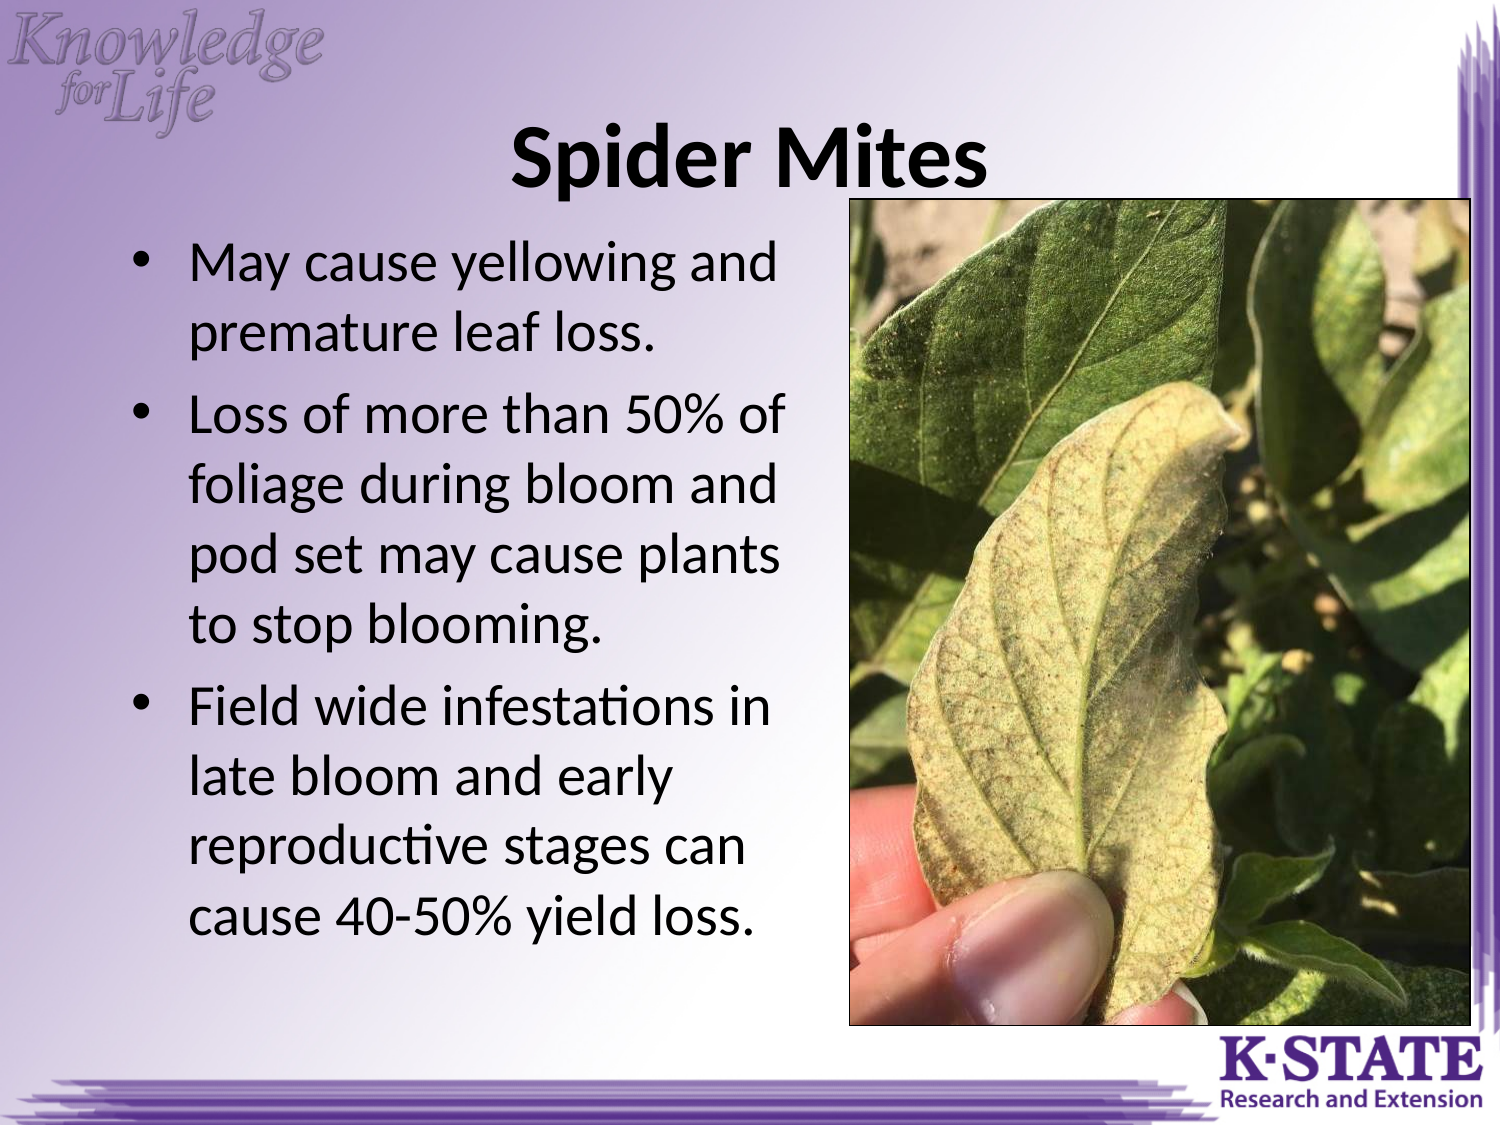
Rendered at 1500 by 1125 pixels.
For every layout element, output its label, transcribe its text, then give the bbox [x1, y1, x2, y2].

title Spider Mites [75, 57, 1425, 245]
picture [0, 0, 1500, 1125]
list May cause yellowing and premature leaf loss. Loss of more than 50% of foliage during bloom and pod set may cause plants to stop blooming. Field wide infestations in late bloom and early reproductive stages can cause 40-50% yield loss. [116, 215, 827, 960]
